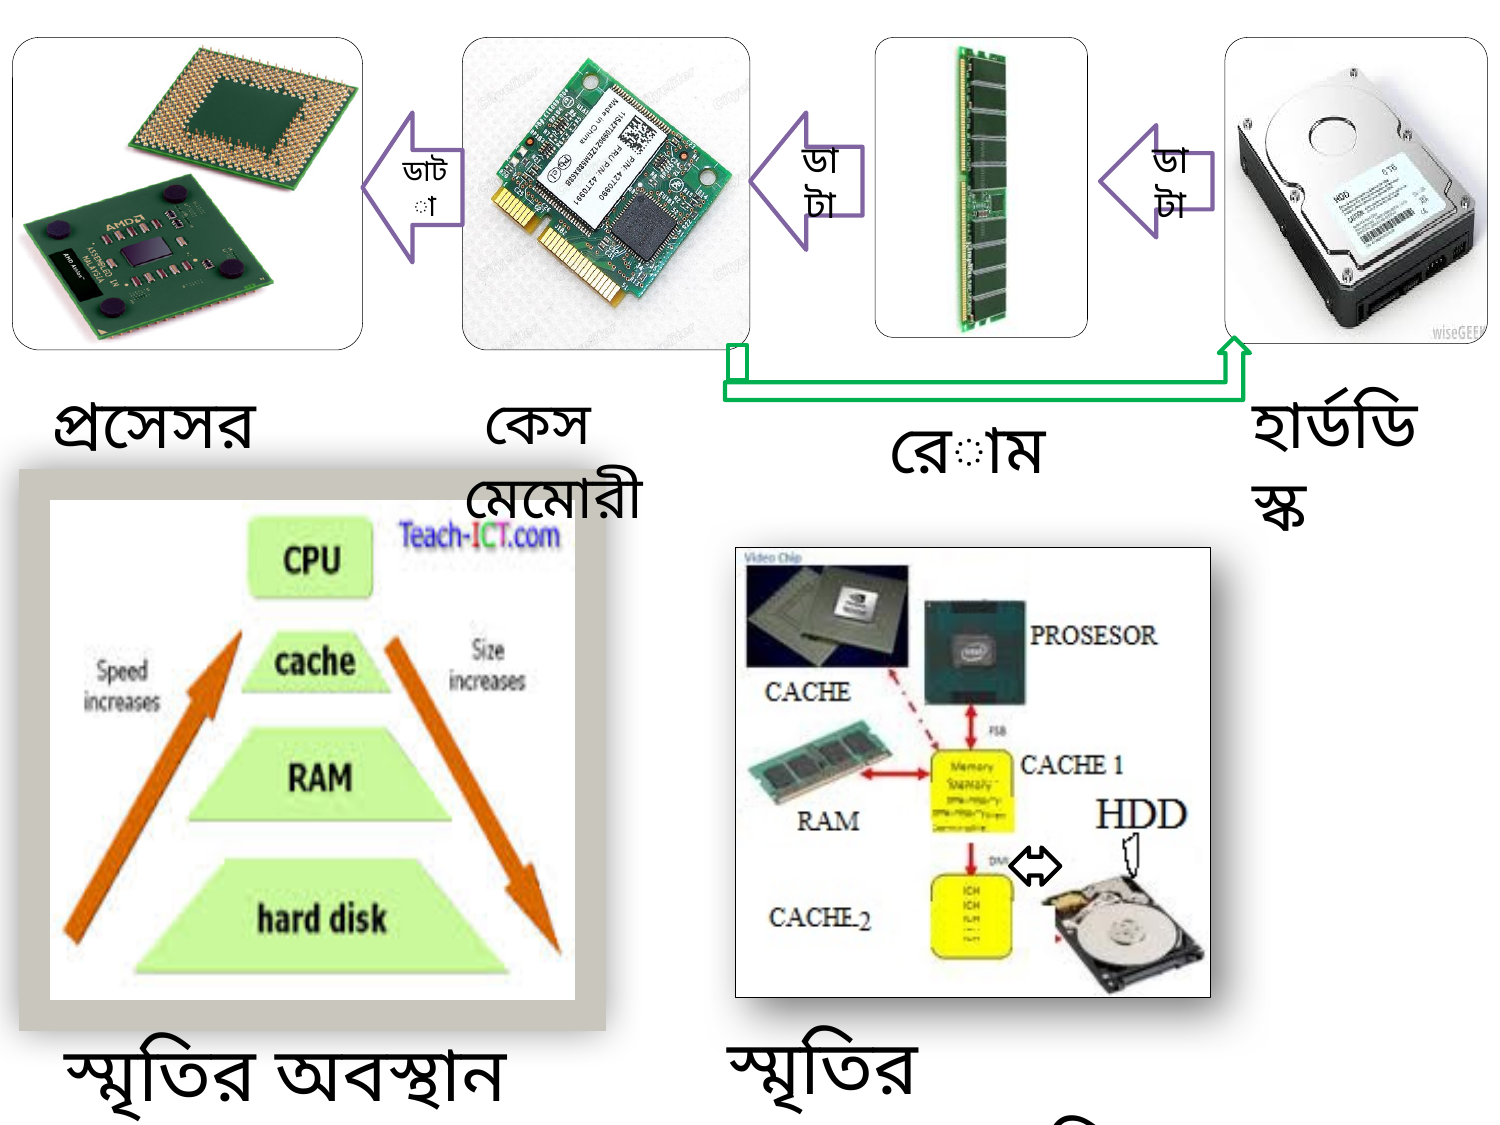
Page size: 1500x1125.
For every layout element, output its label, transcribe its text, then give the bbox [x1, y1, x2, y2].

text_box [722, 348, 1252, 403]
picture [830, 38, 1132, 337]
text_box প্রসেসর [37, 374, 350, 470]
text_box ডাটা [754, 110, 825, 252]
text_box ডাটা [1135, 123, 1215, 240]
text_box কেস মেমোরী [449, 362, 738, 538]
text_box স্মৃতির অবস্থানের চিত্র [712, 1012, 1250, 1125]
picture [12, 37, 363, 351]
text_box স্মৃতির অবস্থান ধাপ [49, 1018, 588, 1125]
text_box [726, 359, 749, 382]
picture [49, 499, 576, 1001]
picture [462, 37, 751, 351]
text_box রোম [874, 403, 1113, 495]
text_box হার্ডডিস্ক [1237, 374, 1463, 550]
picture [1224, 37, 1488, 344]
text_box ডাটা [366, 110, 457, 265]
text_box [734, 547, 1211, 998]
